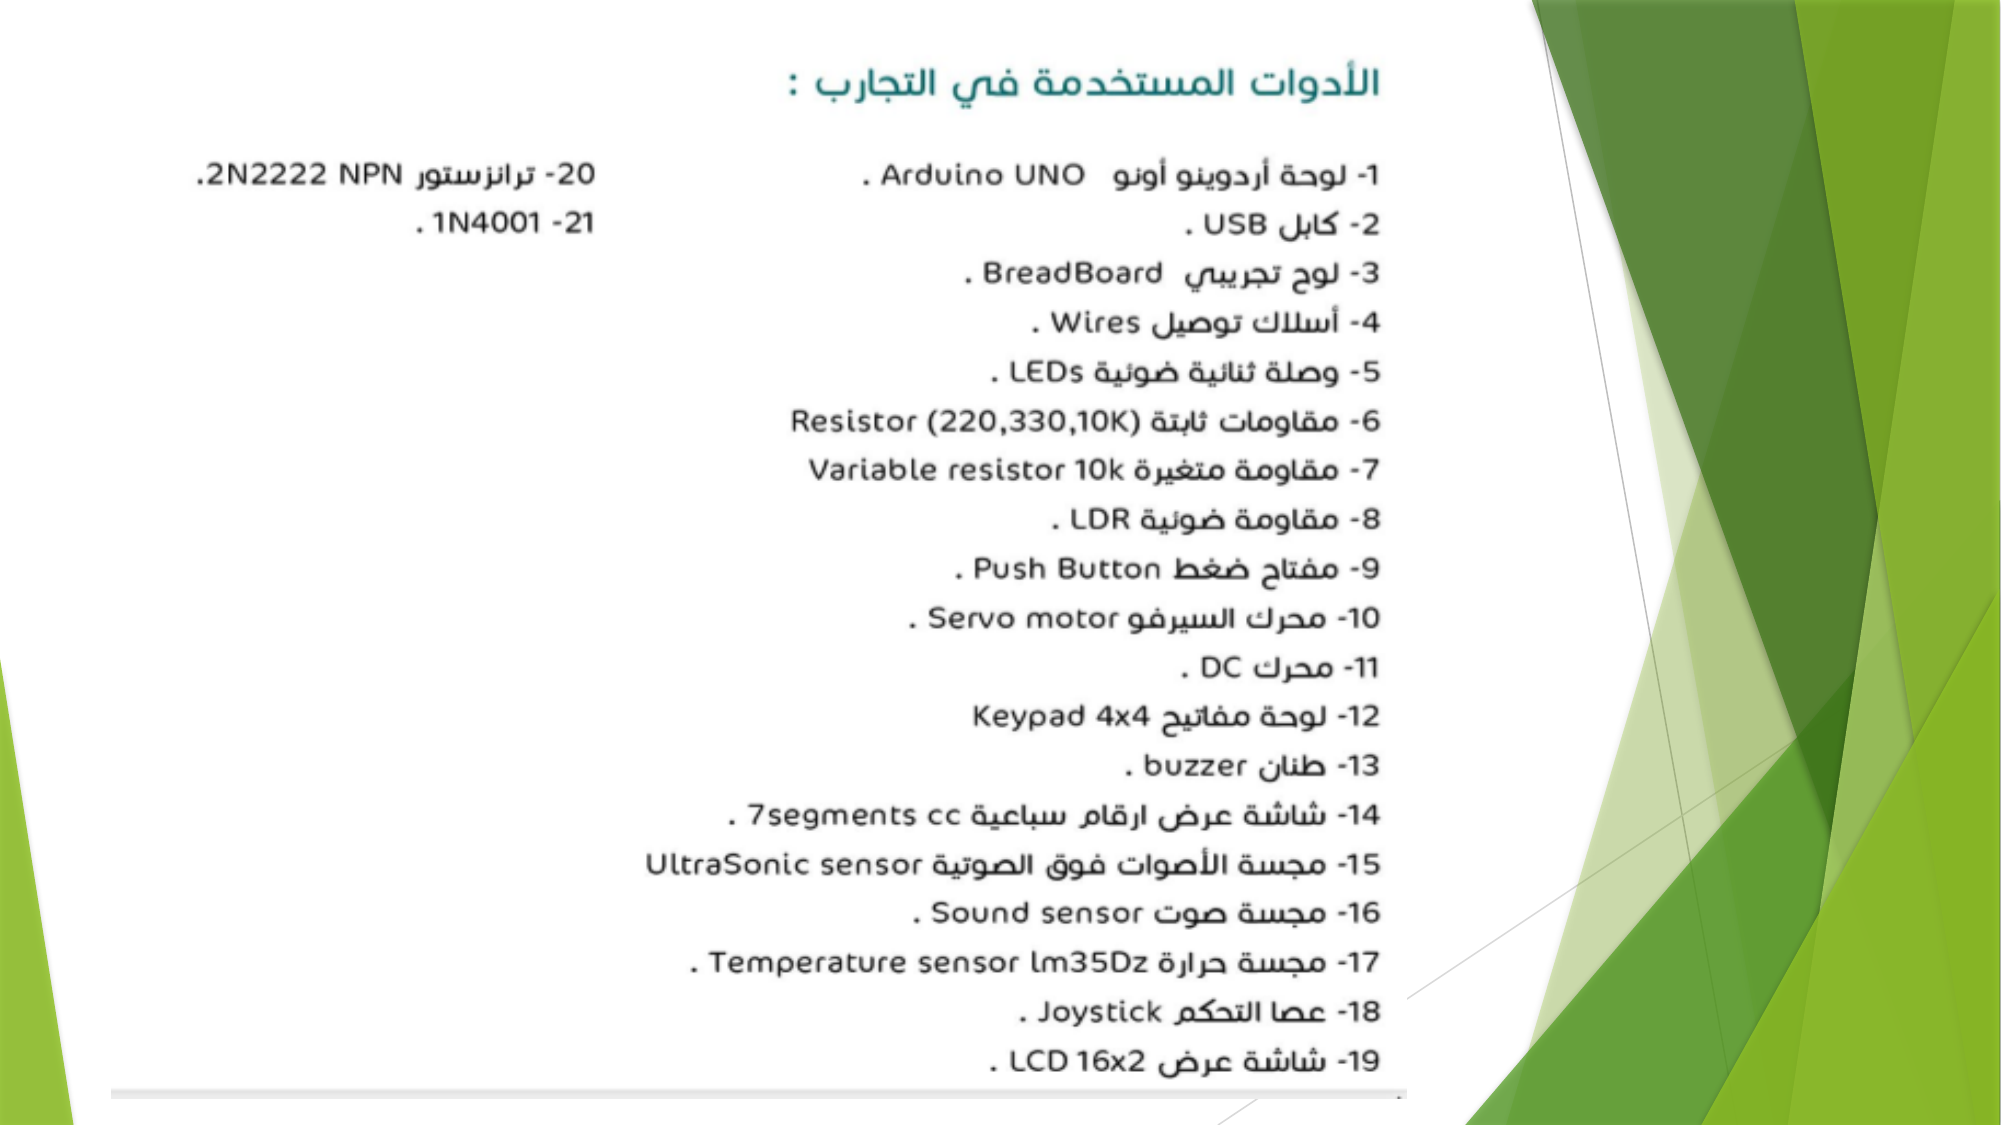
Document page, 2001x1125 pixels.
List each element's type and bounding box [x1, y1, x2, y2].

picture [110, 0, 1408, 1099]
